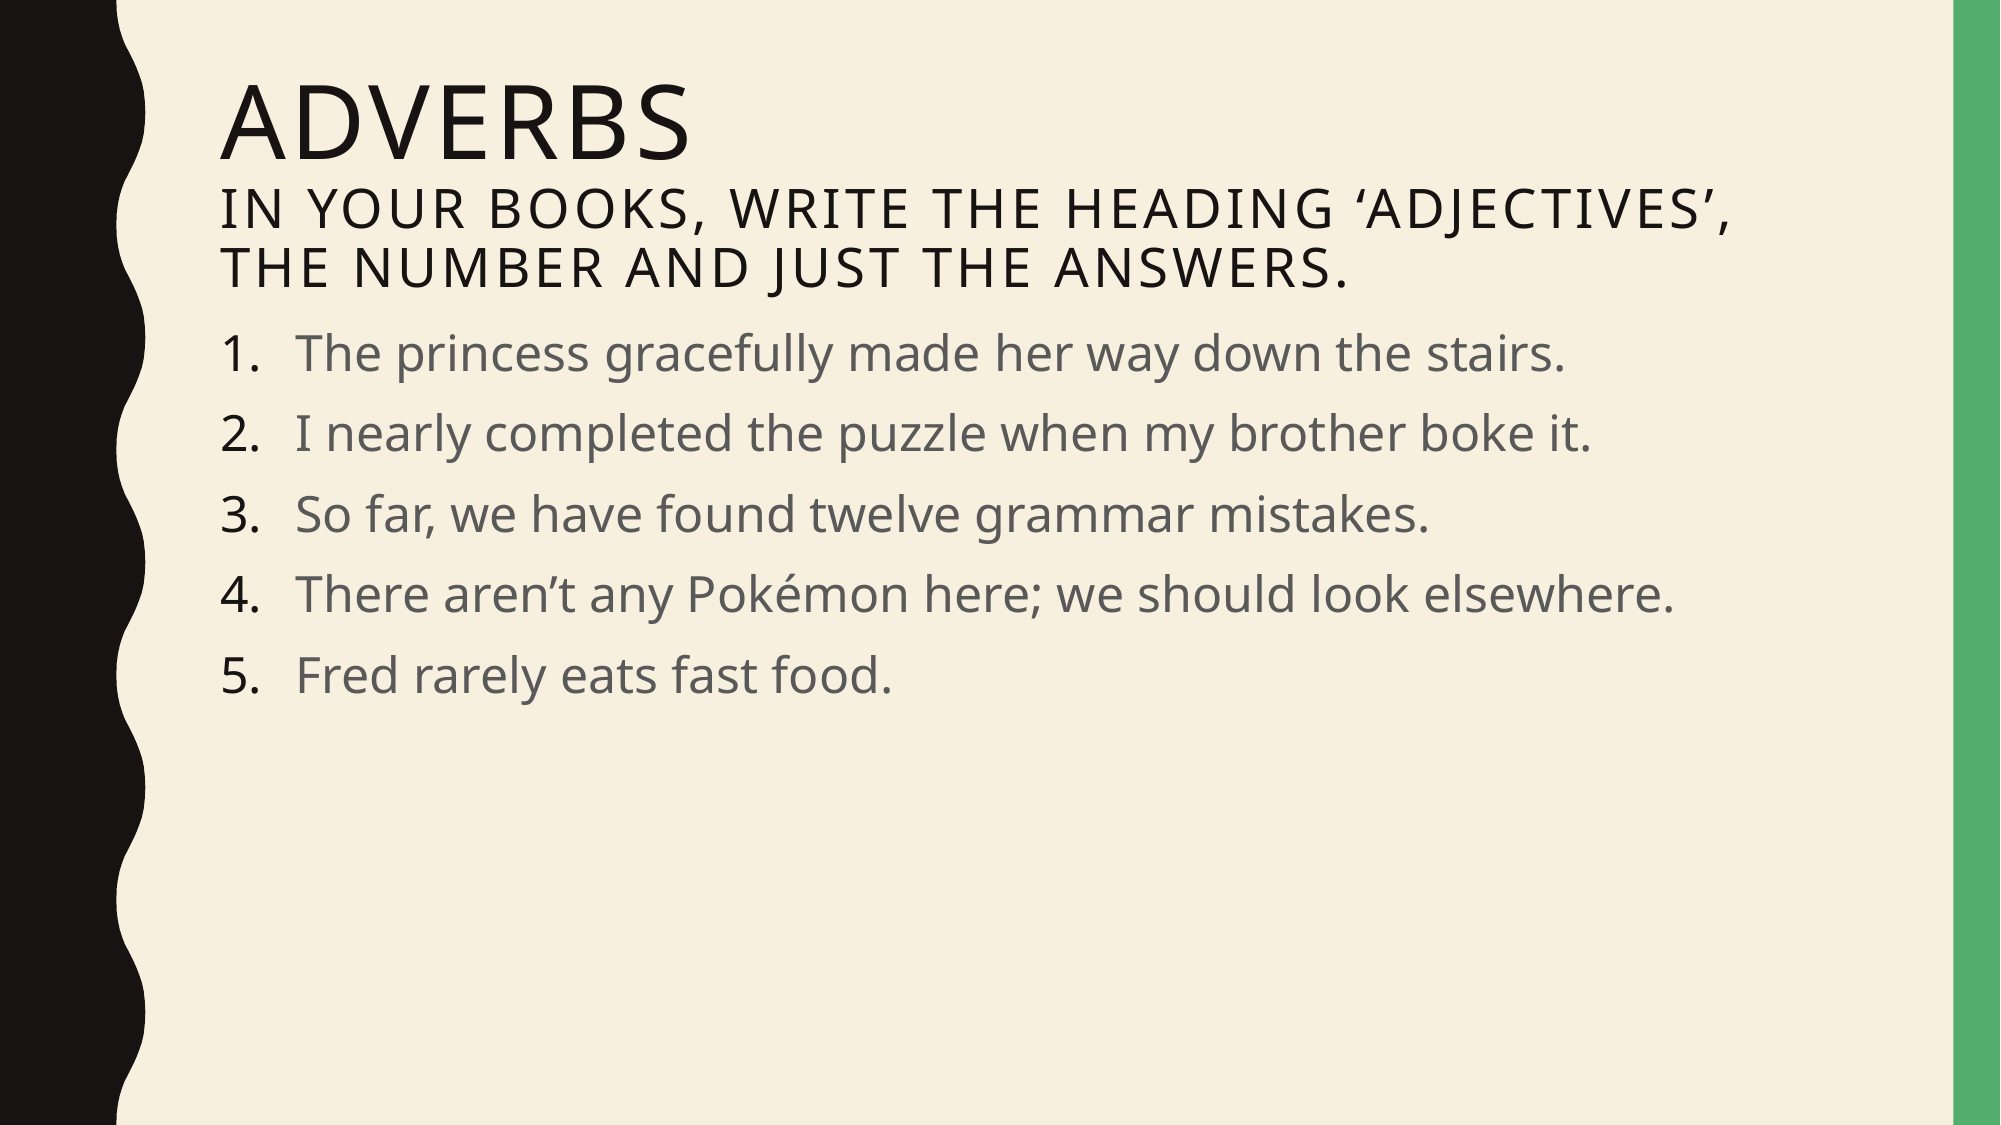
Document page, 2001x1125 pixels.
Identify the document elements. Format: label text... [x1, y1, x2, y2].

list The princess gracefully made her way down the stairs. I nearly completed the puzzle when my brother boke it. So far, we have found twelve grammar mistakes. There aren’t any Pokémon here; we should look elsewhere. Fred rarely eats fast food. [205, 307, 1875, 988]
title Adverbs In your books, write the heading ‘adjectives’, the number and just the answers. [205, 62, 1875, 307]
